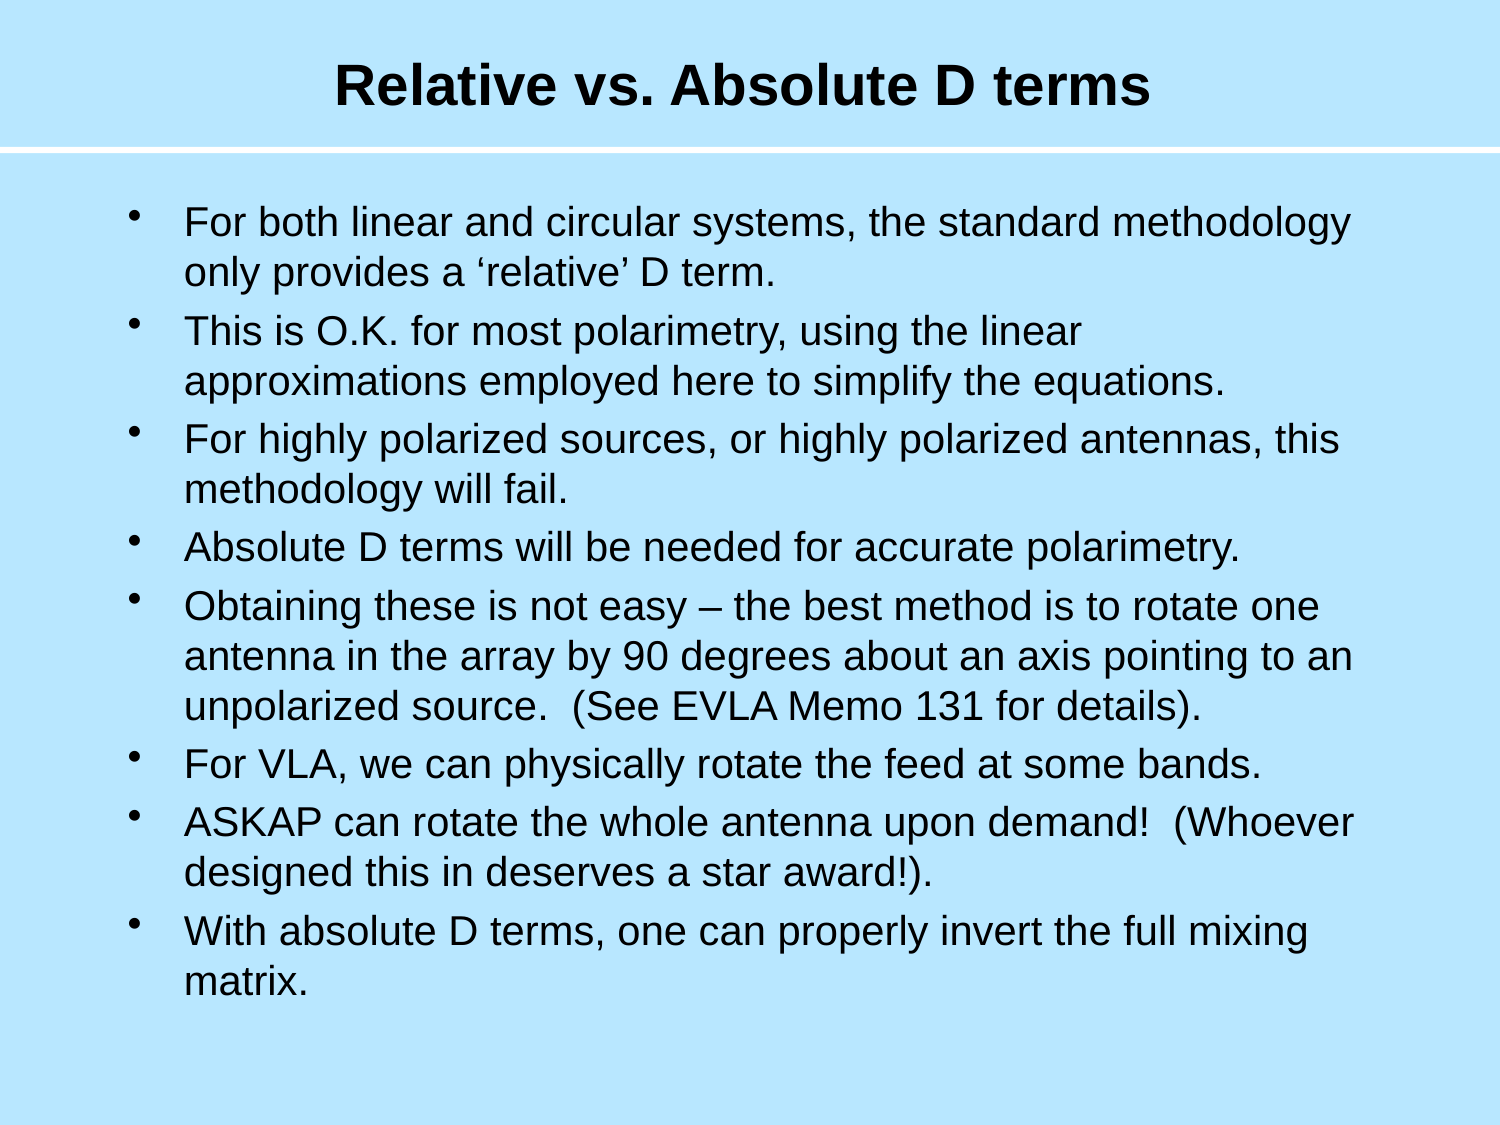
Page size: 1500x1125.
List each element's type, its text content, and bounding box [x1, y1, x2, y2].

list For both linear and circular systems, the standard methodology only provides a ‘relative’ D term. This is O.K. for most polarimetry, using the linear approximations employed here to simplify the equations. For highly polarized sources, or highly polarized antennas, this methodology will fail. Absolute D terms will be needed for accurate polarimetry. Obtaining these is not easy – the best method is to rotate one antenna in the array by 90 degrees about an axis pointing to an unpolarized source. (See EVLA Memo 131 for details). For VLA, we can physically rotate the feed at some bands. ASKAP can rotate the whole antenna upon demand! (Whoever designed this in deserves a star award!). With absolute D terms, one can properly invert the full mixing matrix. [112, 187, 1388, 1051]
title Relative vs. Absolute D terms [112, 24, 1376, 126]
